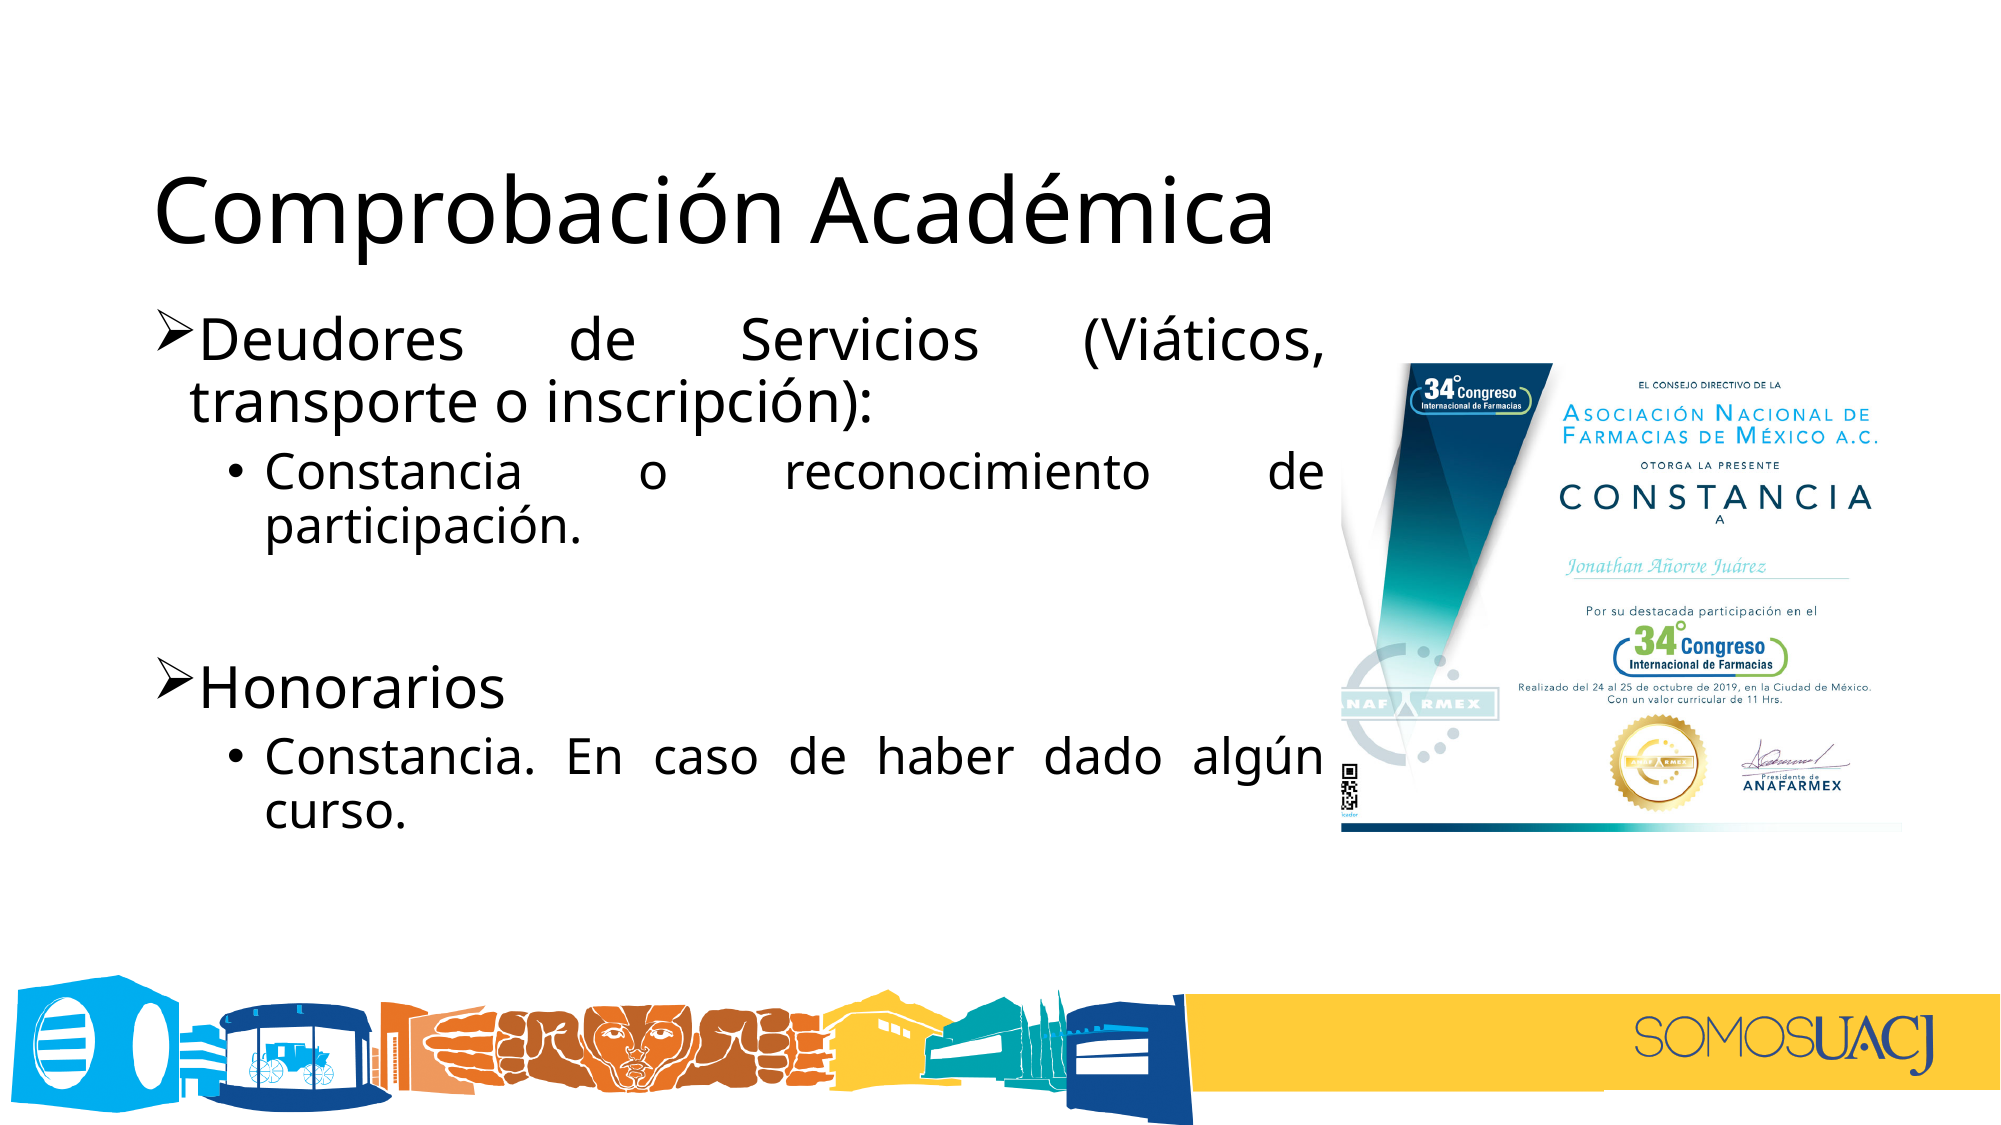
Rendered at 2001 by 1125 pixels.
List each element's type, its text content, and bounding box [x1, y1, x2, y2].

title Comprobación Académica [137, 104, 1863, 323]
picture [1302, 363, 1902, 832]
picture [1634, 1015, 1934, 1076]
picture [0, 915, 1651, 1125]
list Deudores de Servicios (Viáticos, transporte o inscripción): Constancia o reconocimiento de participación. Honorarios Constancia. En caso de haber dado algún curso. [137, 302, 1342, 965]
